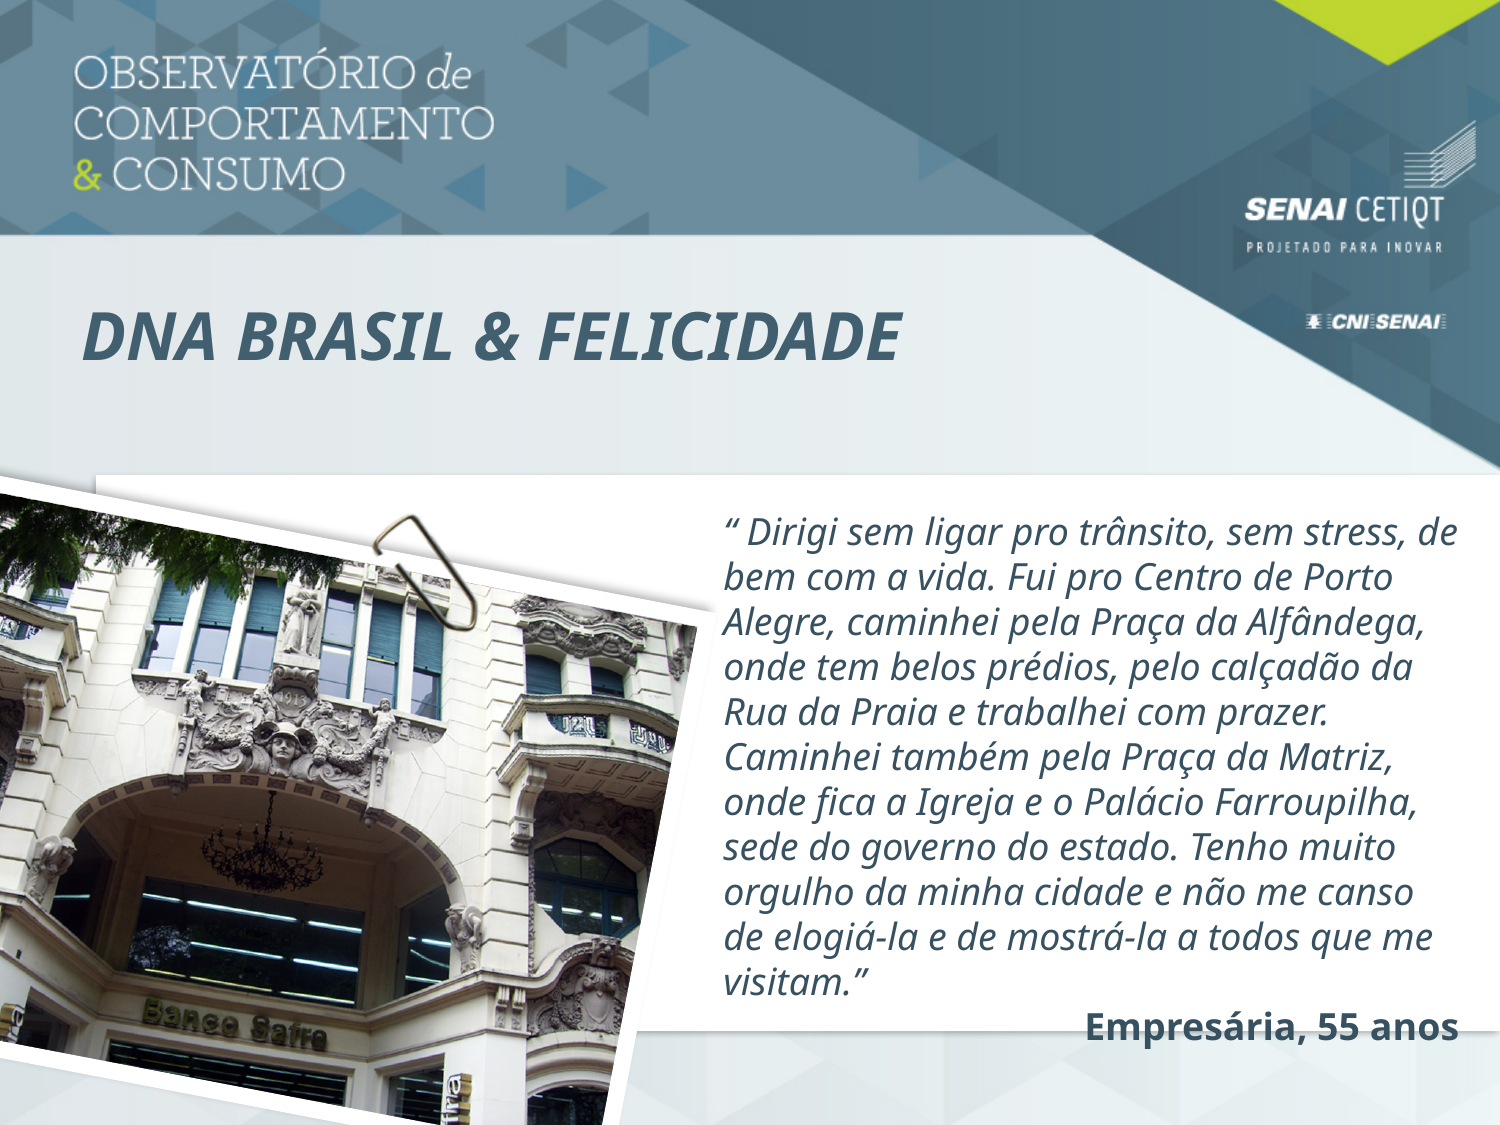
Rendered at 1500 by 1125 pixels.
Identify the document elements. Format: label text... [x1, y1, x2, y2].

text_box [95, 474, 1500, 1032]
picture [0, 494, 1500, 1125]
text_box DNA BRASIL & Felicidade [66, 286, 1105, 483]
picture [0, 0, 1500, 488]
